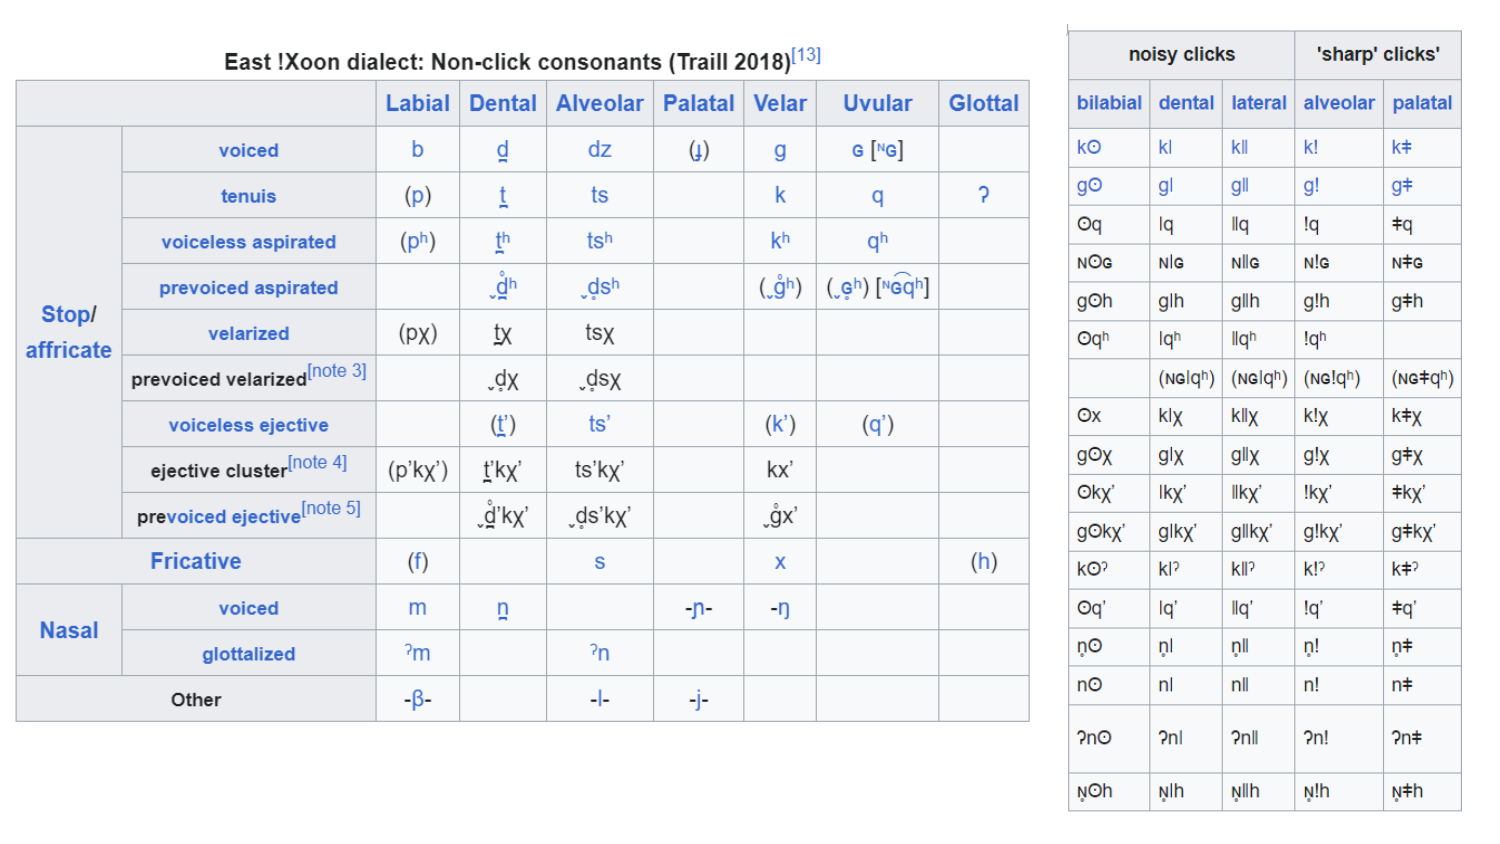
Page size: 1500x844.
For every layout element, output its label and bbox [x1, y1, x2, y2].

picture [1066, 24, 1463, 819]
picture [0, 24, 1042, 732]
